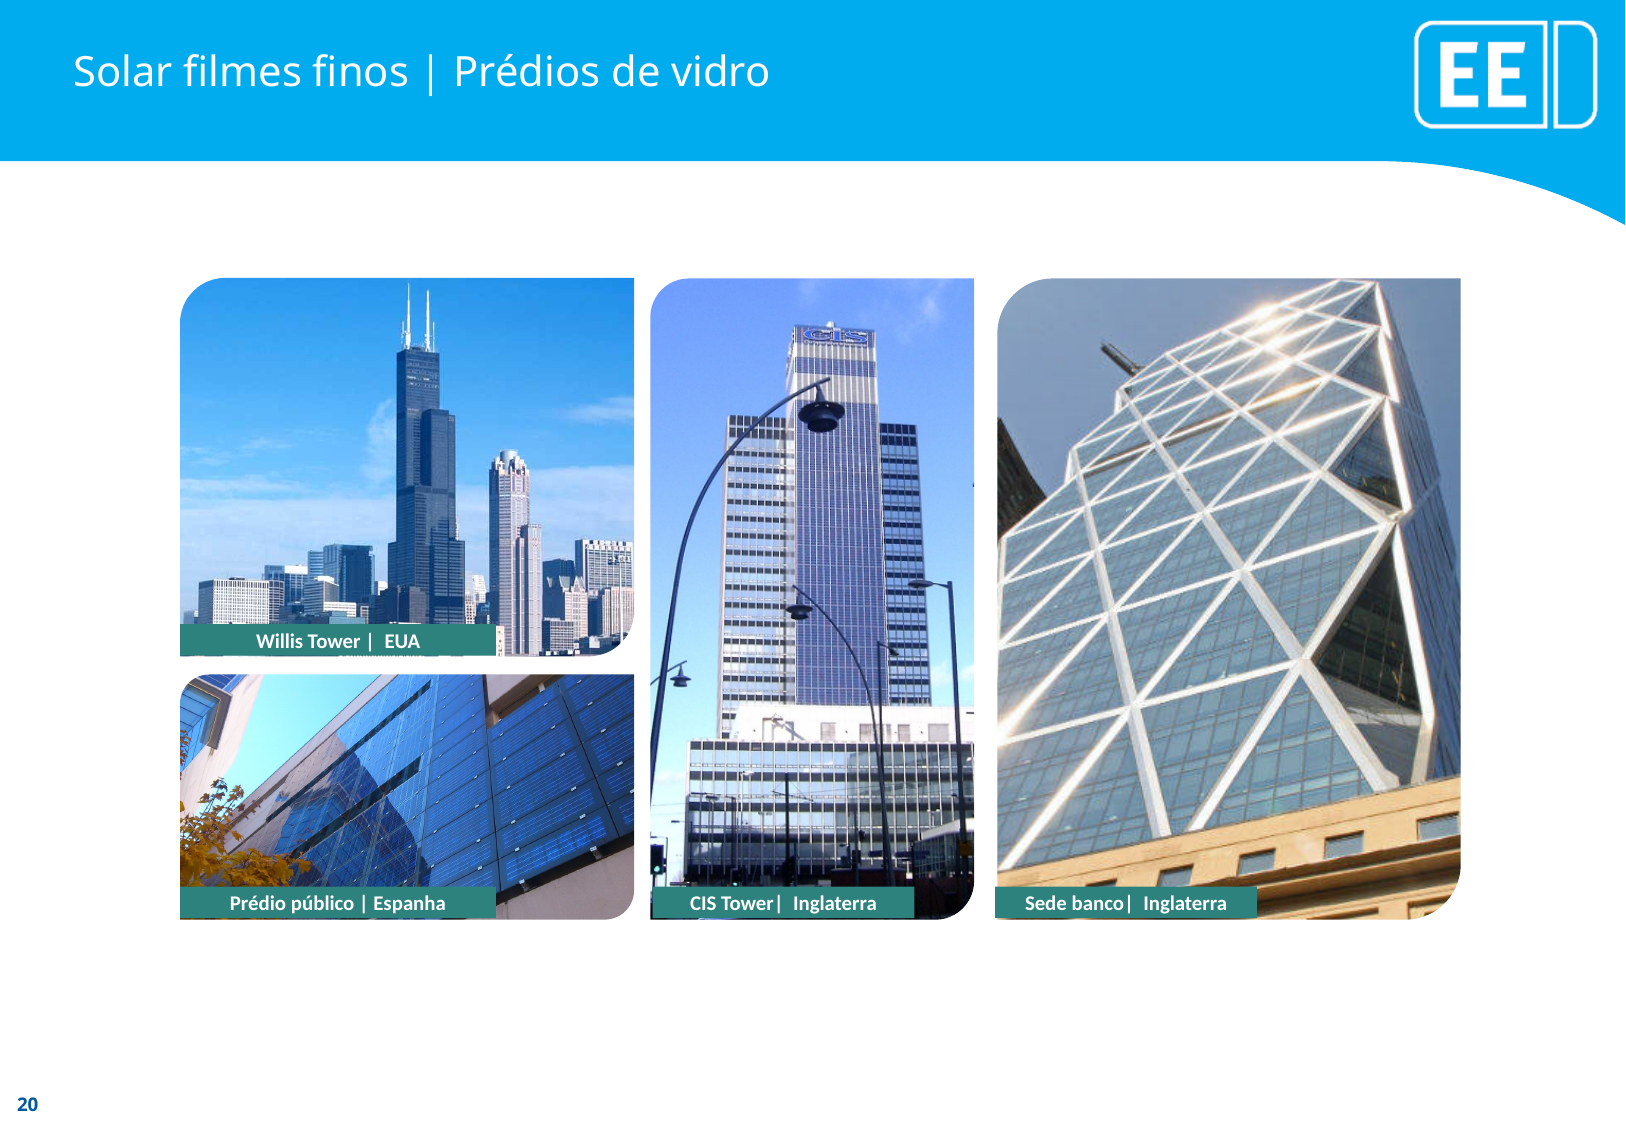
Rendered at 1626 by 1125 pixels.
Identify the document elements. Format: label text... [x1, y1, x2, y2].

picture [179, 674, 635, 920]
picture [650, 278, 975, 920]
picture [1414, 21, 1547, 128]
title Solar filmes finos | Prédios de vidro [58, 0, 1408, 146]
picture [997, 278, 1461, 920]
picture [1554, 21, 1597, 128]
picture [179, 277, 635, 657]
